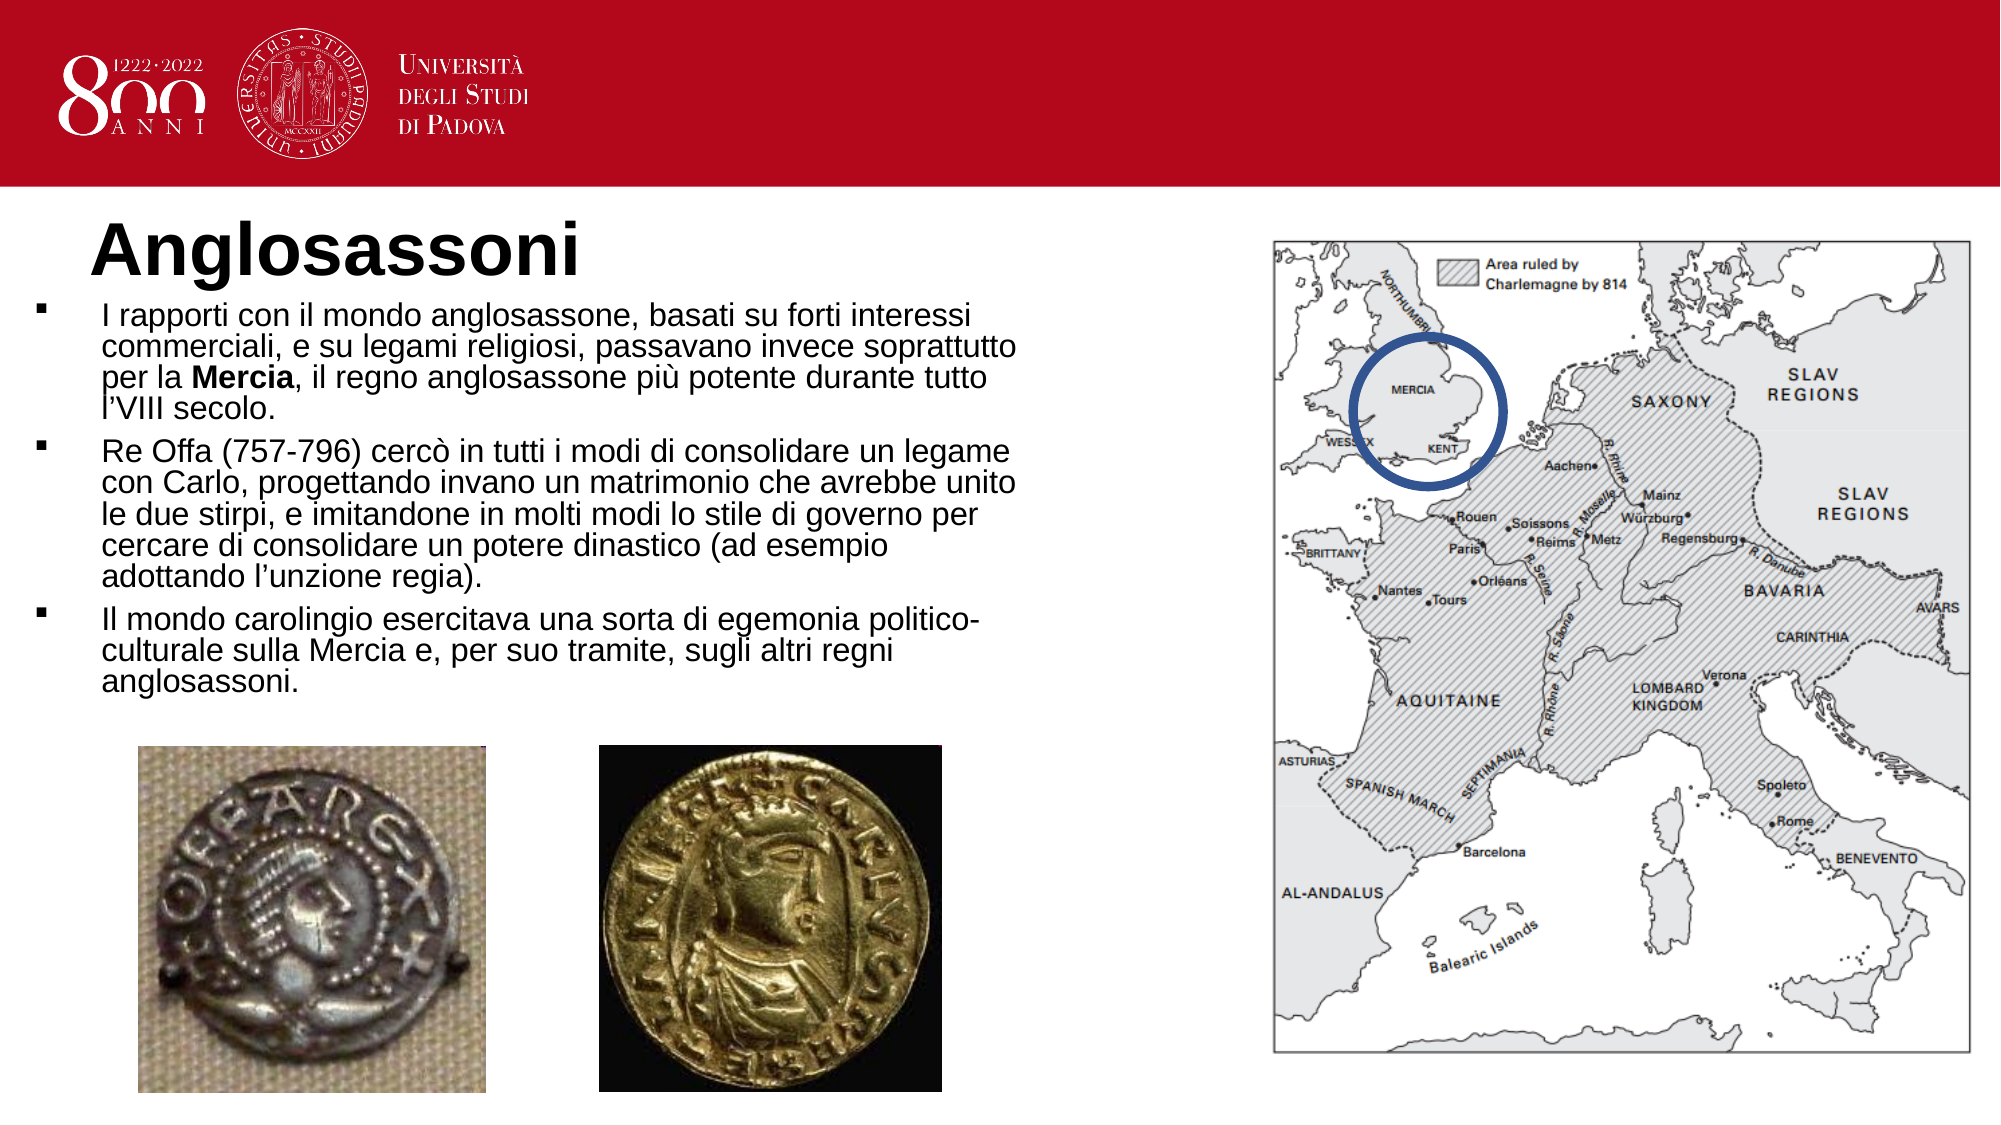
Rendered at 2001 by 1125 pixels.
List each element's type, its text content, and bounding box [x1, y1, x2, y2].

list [1226, 233, 1984, 1066]
picture [599, 745, 942, 1092]
title Anglosassoni [74, 189, 2000, 313]
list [138, 746, 486, 1093]
list I rapporti con il mondo anglosassone, basati su forti interessi commerciali, e su legami religiosi, passavano invece soprattutto per la Mercia, il regno anglosassone più potente durante tutto l’VIII secolo. Re Offa (757-796) cercò in tutti i modi di consolidare un legame con Carlo, progettando invano un matrimonio che avrebbe unito le due stirpi, e imitandone in molti modi lo stile di governo per cercare di consolidare un potere dinastico (ad esempio adottando l’unzione regia). Il mondo carolingio esercitava una sorta di egemonia politico-culturale sulla Mercia e, per suo tramite, sugli altri regni anglosassoni. [19, 293, 1050, 711]
